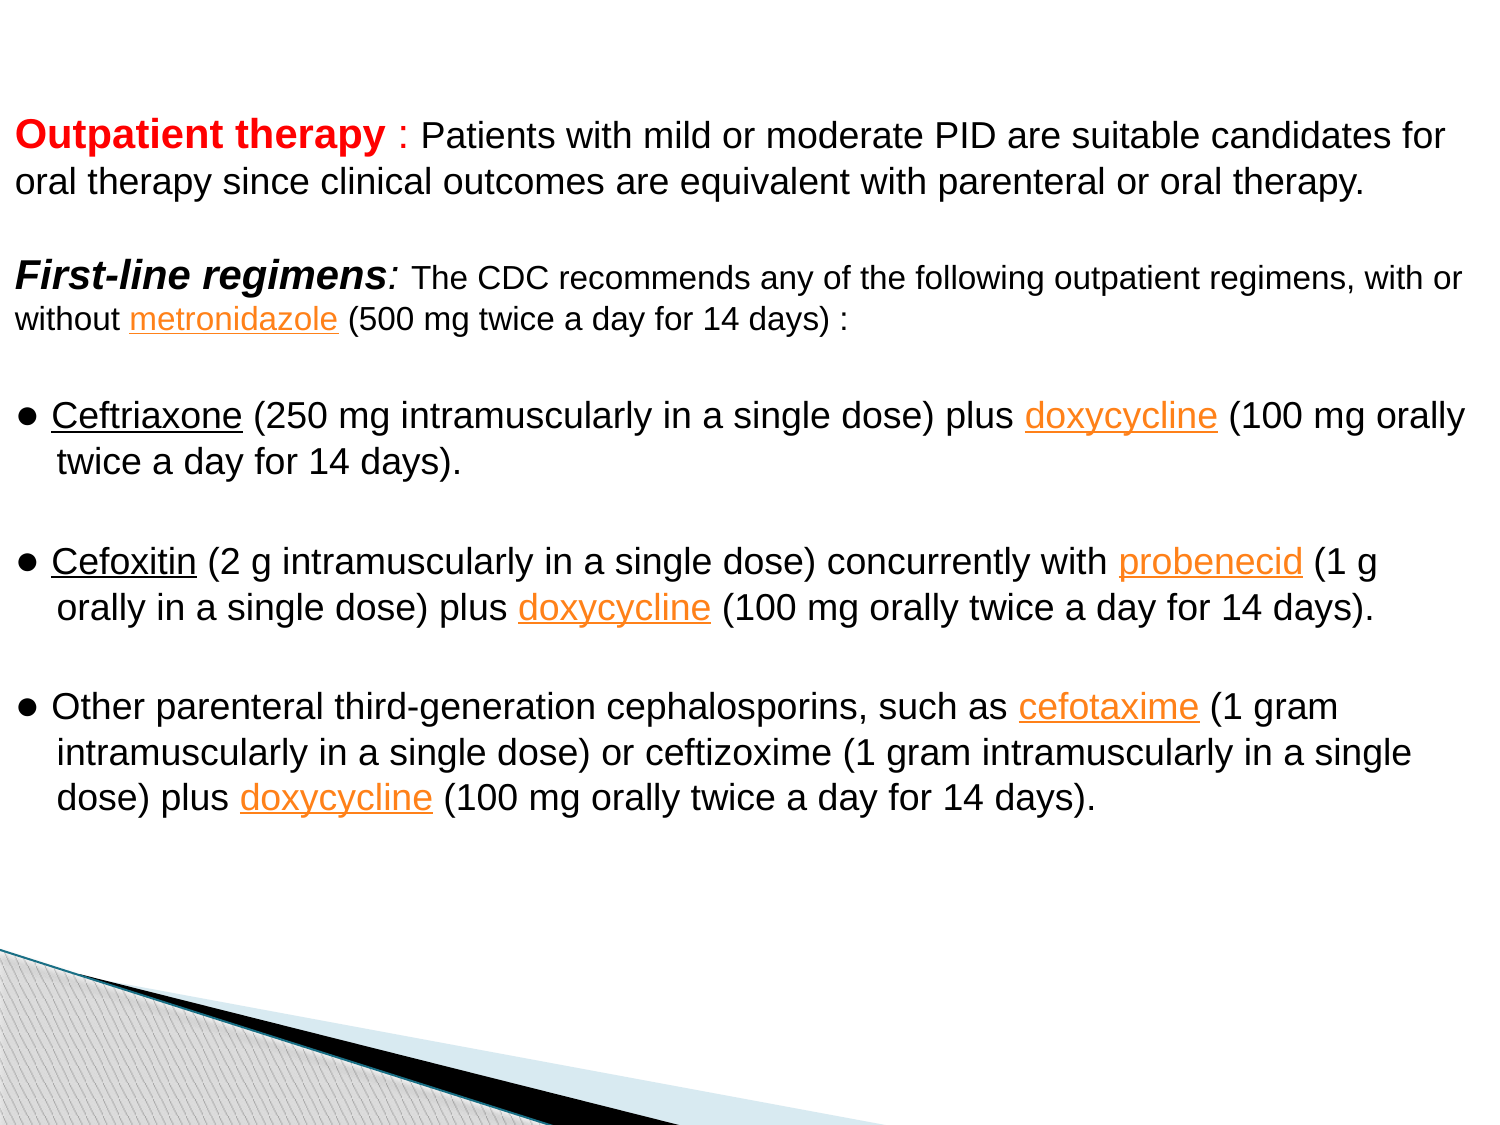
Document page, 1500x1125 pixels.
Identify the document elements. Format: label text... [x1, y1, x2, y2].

text_box Outpatient therapy : Patients with mild or moderate PID are suitable candidates for oral therapy since clinical outcomes are equivalent with parenteral or oral therapy. First-line regimens: The CDC recommends any of the following outpatient regimens, with or without metronidazole (500 mg twice a day for 14 days) : ● Ceftriaxone (250 mg intramuscularly in a single dose) plus doxycycline (100 mg orally twice a day for 14 days). ● Cefoxitin (2 g intramuscularly in a single dose) concurrently with probenecid (1 g orally in a single dose) plus doxycycline (100 mg orally twice a day for 14 days). ● Other parenteral third-generation cephalosporins, such as cefotaxime (1 gram intramuscularly in a single dose) or ceftizoxime (1 gram intramuscularly in a single dose) plus doxycycline (100 mg orally twice a day for 14 days). [0, 0, 1500, 870]
